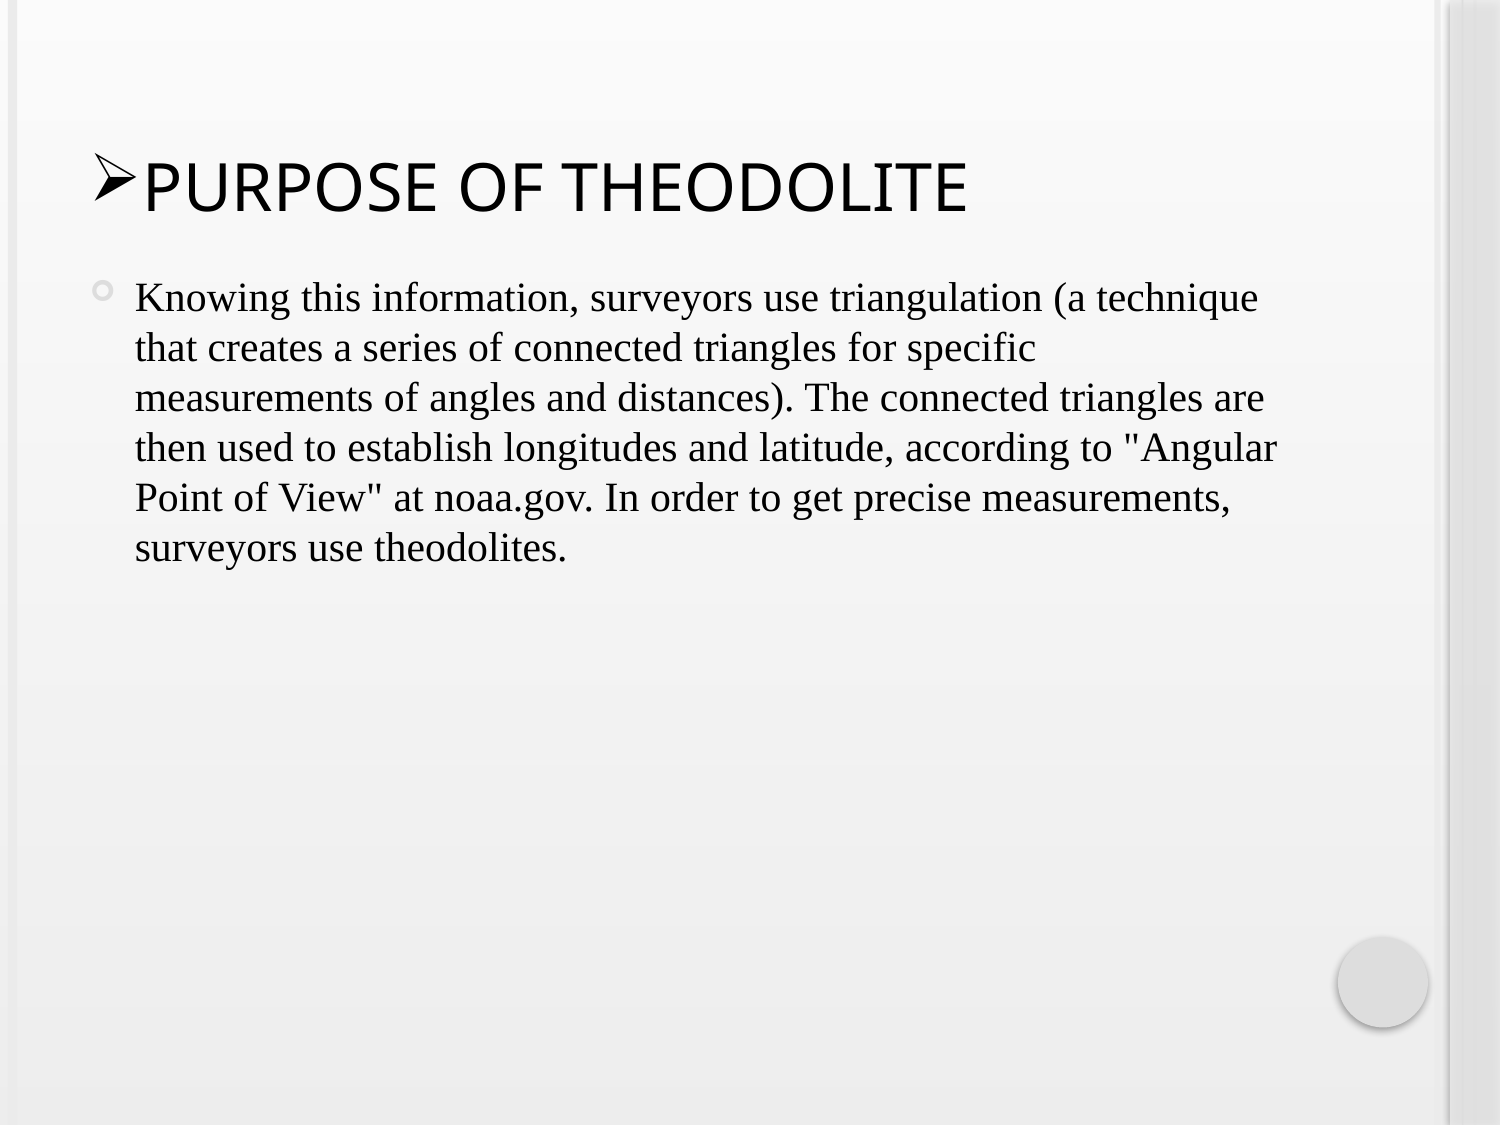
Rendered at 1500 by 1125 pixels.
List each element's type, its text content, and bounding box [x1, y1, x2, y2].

list Knowing this information, surveyors use triangulation (a technique that creates a series of connected triangles for specific measurements of angles and distances). The connected triangles are then used to establish longitudes and latitude, according to "Angular Point of View" at noaa.gov. In order to get precise measurements, surveyors use theodolites. [75, 262, 1300, 1062]
title Purpose of theodolite [75, 45, 1300, 233]
